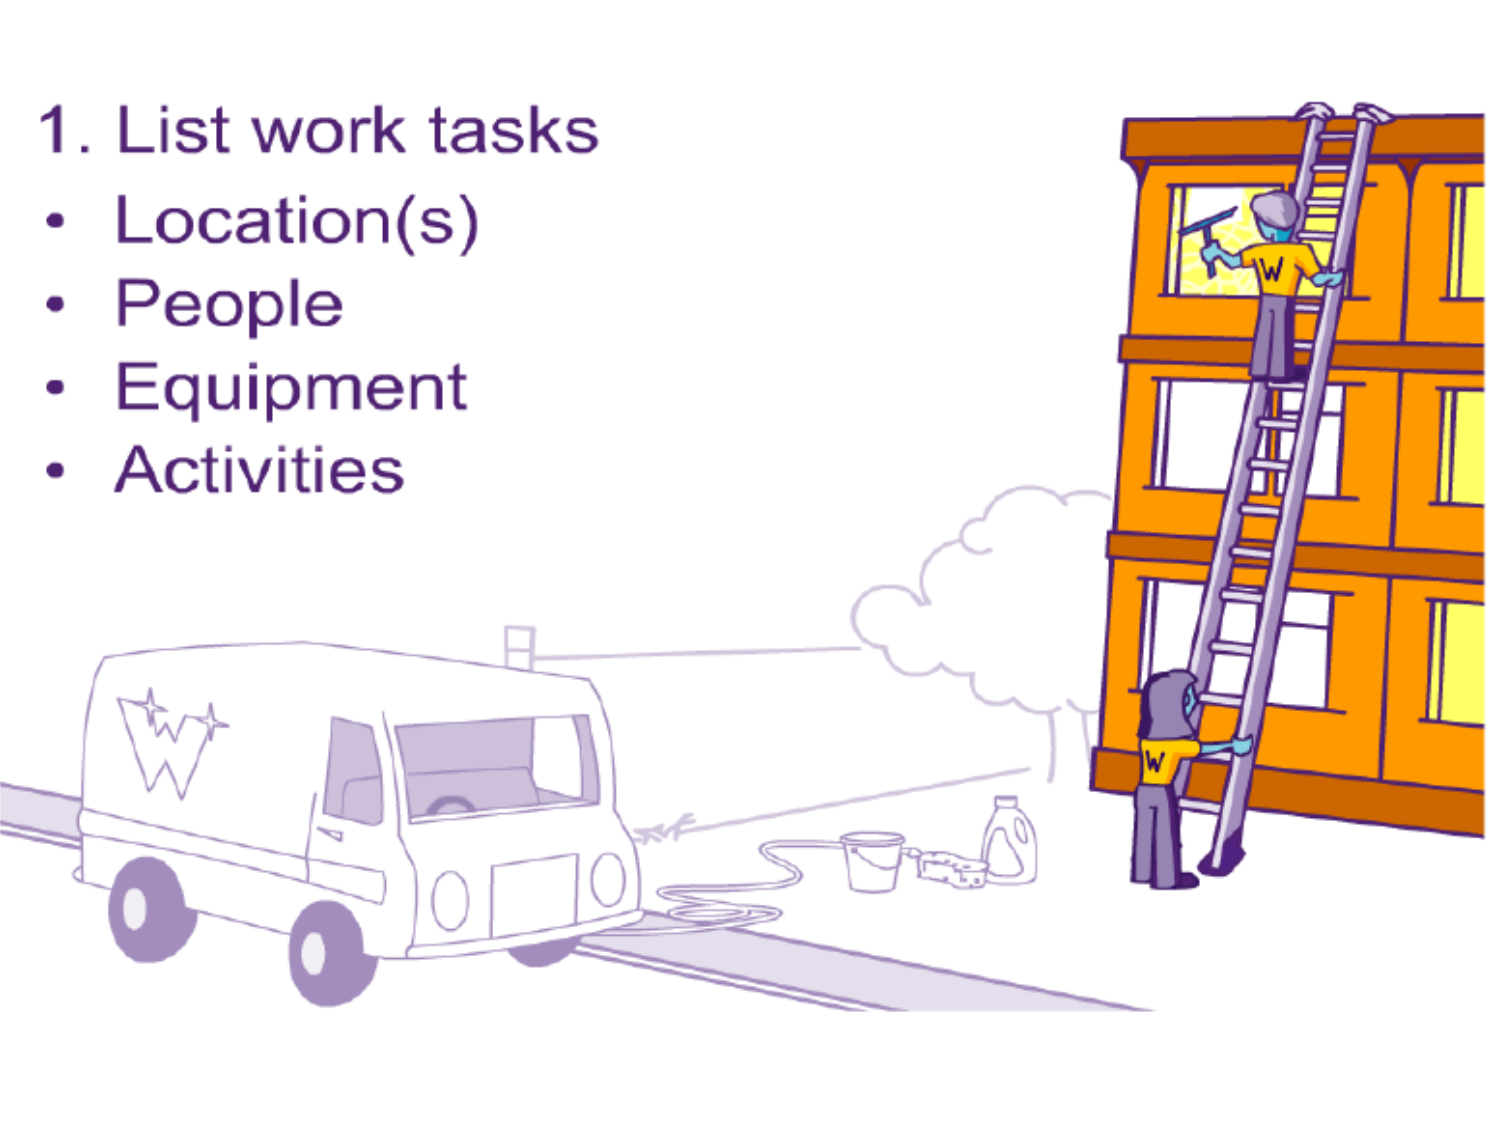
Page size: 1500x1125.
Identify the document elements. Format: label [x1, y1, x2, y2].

picture [0, 68, 1494, 1015]
